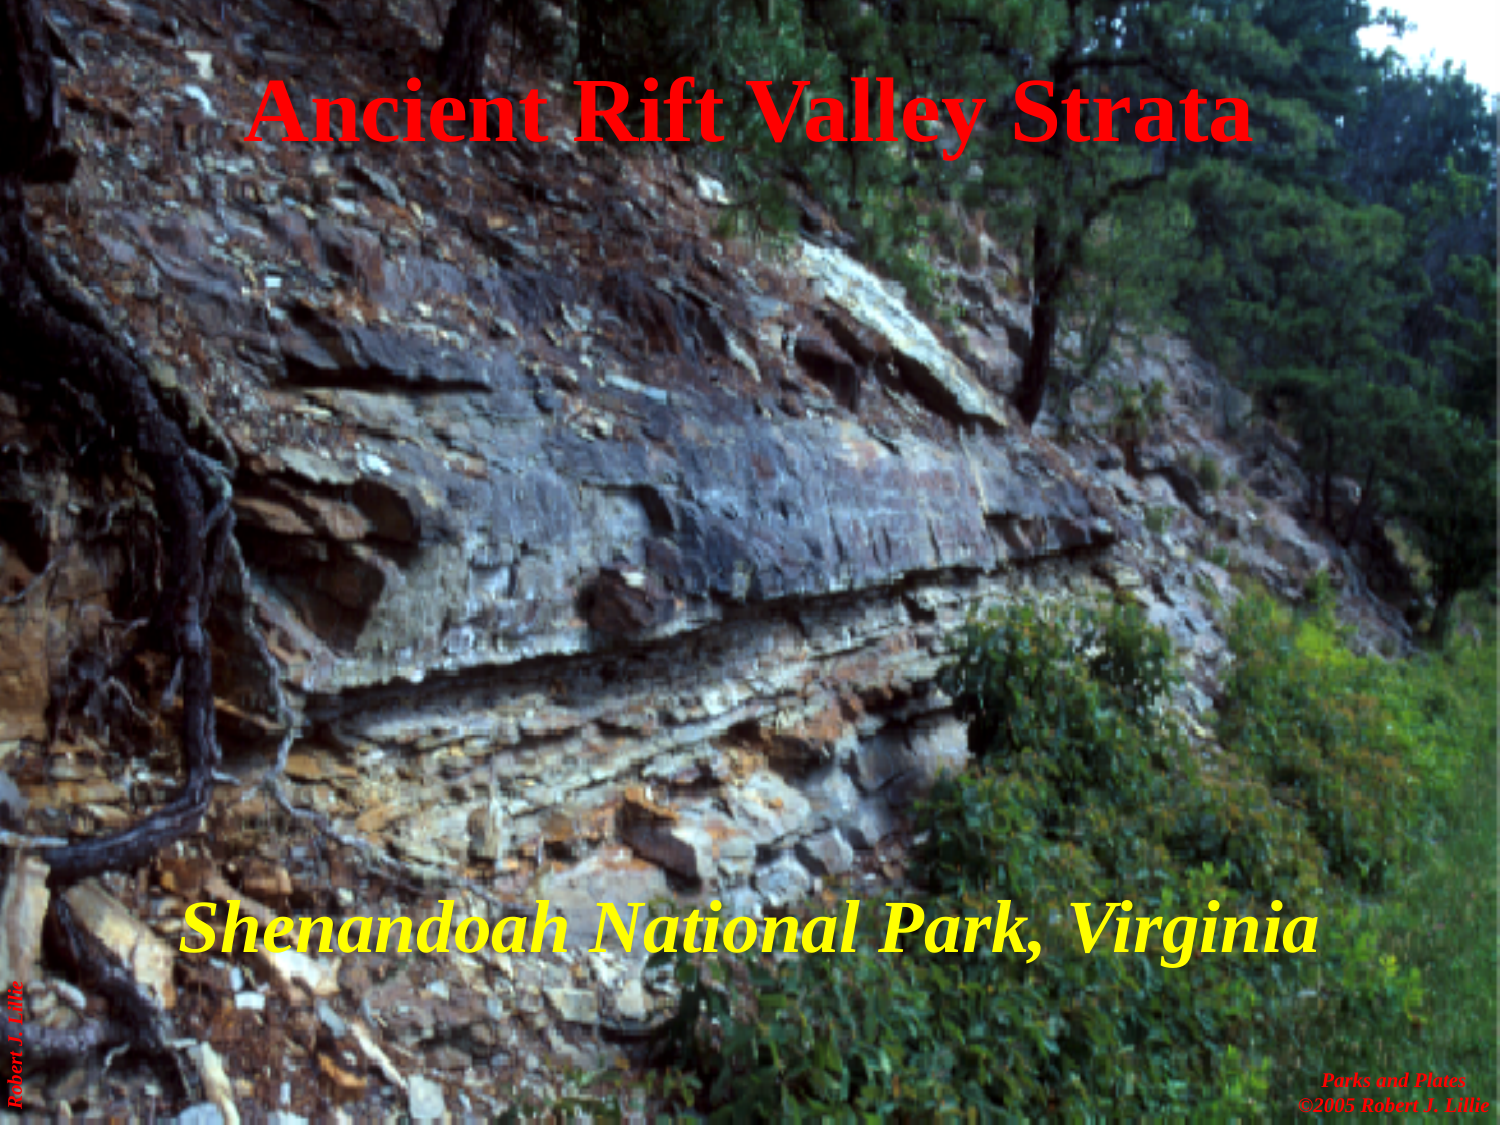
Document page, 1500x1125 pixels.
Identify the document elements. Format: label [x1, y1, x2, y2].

text_box [0, 0, 1500, 1125]
